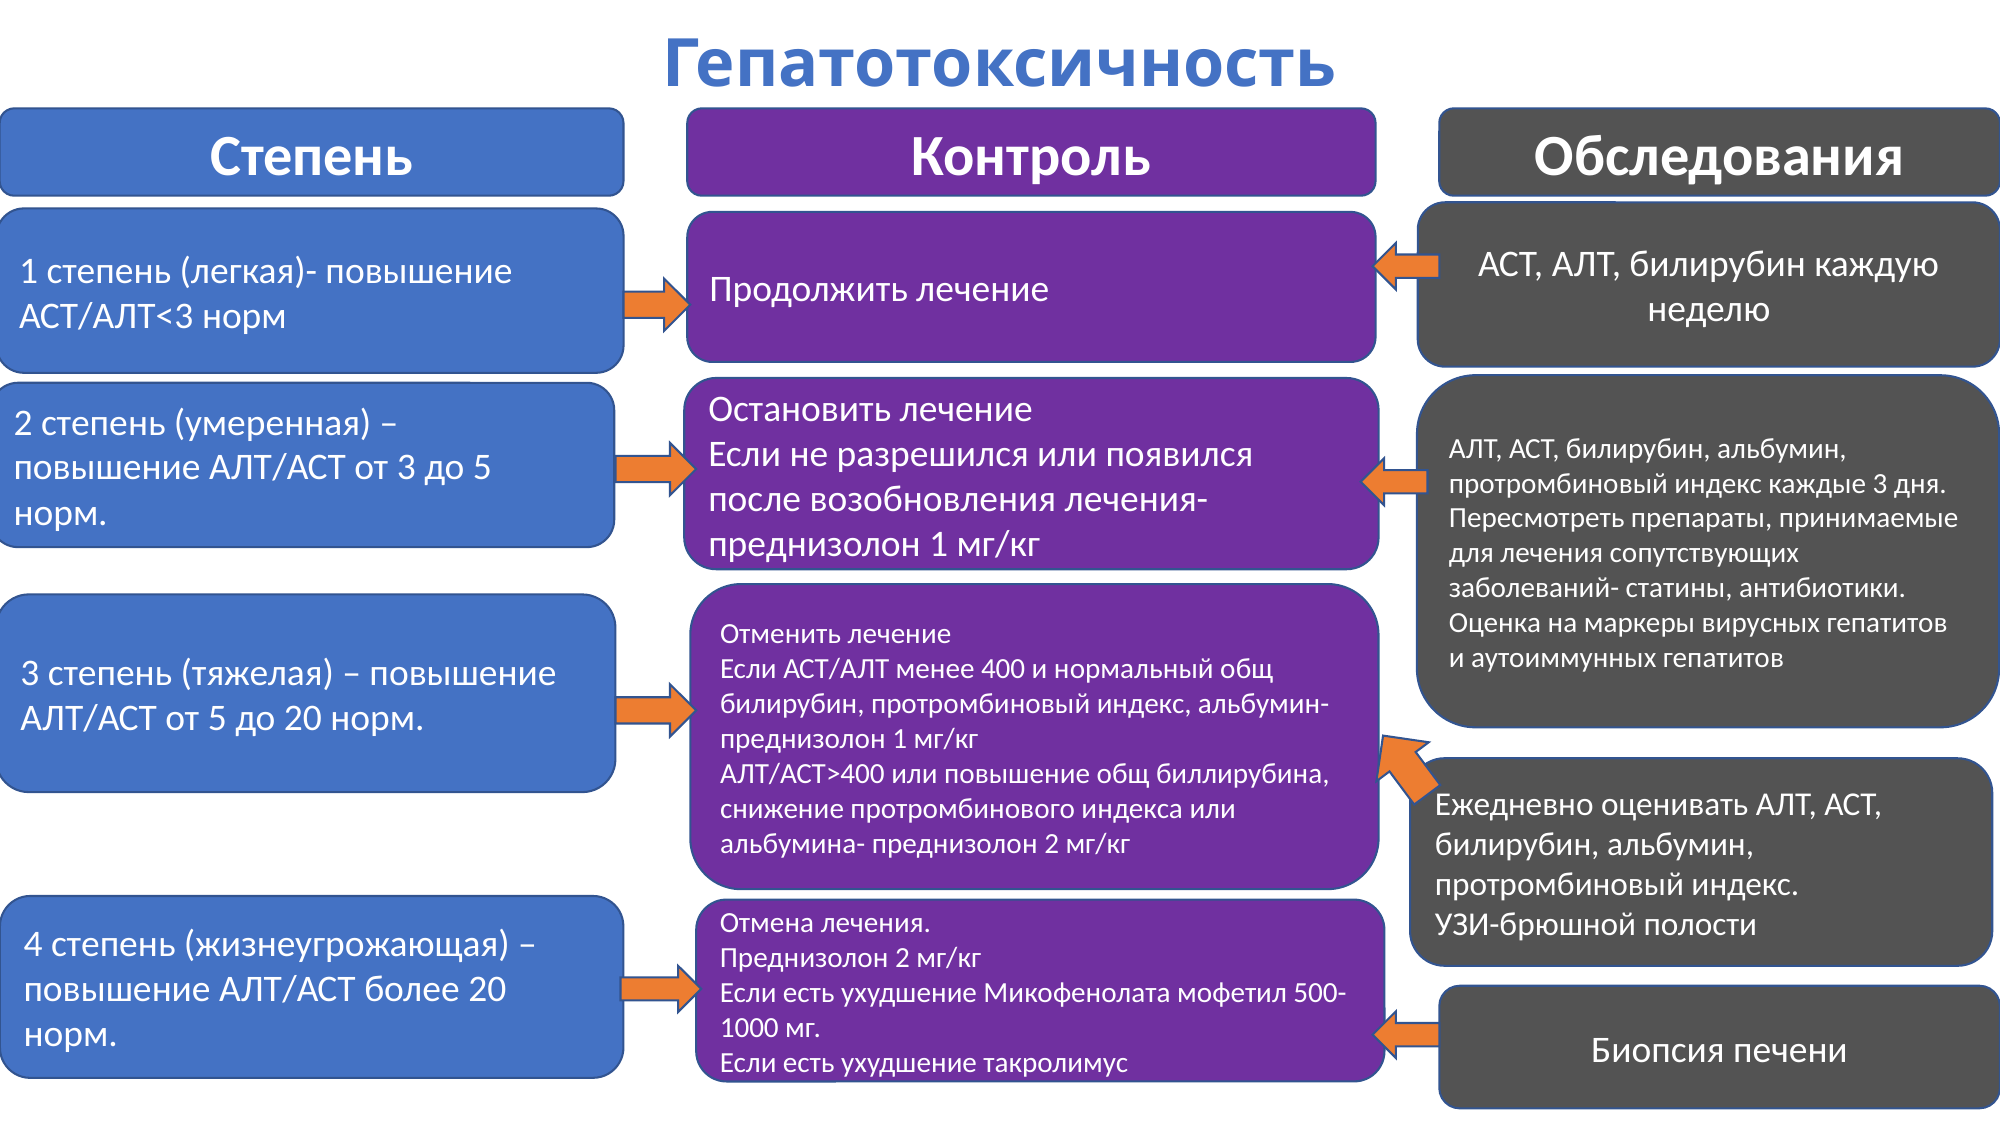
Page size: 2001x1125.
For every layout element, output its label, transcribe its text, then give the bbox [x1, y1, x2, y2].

text_box [614, 440, 698, 498]
text_box АЛТ, АСТ, билирубин, альбумин, протромбиновый индекс каждые 3 дня. Пересмотреть препараты, принимаемые для лечения сопутствующих заболеваний- статины, антибиотики. Оценка на маркеры вирусных гепатитов и аутоиммунных гепатитов [1415, 374, 2000, 729]
text_box [614, 681, 698, 740]
text_box Продолжить лечение [686, 210, 1377, 363]
text_box [622, 276, 692, 334]
text_box 2 степень (умеренная) – повышение АЛТ/АСТ от 3 до 5 норм. [0, 381, 616, 549]
text_box 3 степень (тяжелая) – повышение АЛТ/АСТ от 5 до 20 норм. [0, 593, 617, 794]
text_box 4 степень (жизнеугрожающая) – повышение АЛТ/АСТ более 20 норм. [0, 894, 625, 1079]
text_box Биопсия печени [1438, 984, 2000, 1110]
text_box [1371, 240, 1441, 293]
text_box АСТ, АЛТ, билирубин каждую неделю [1416, 201, 2000, 368]
text_box Обследования [1438, 107, 2000, 197]
text_box 1 степень (легкая)- повышение АСТ/АЛТ<3 норм [0, 207, 625, 374]
title Гепатотоксичность [0, 0, 2000, 129]
text_box Ежедневно оценивать АЛТ, АСТ, билирубин, альбумин, протромбиновый индекс. УЗИ-брюшной полости [1409, 757, 1994, 967]
text_box Остановить лечение Если не разрешился или появился после возобновления лечения- преднизолон 1 мг/кг [683, 376, 1380, 571]
text_box Отменить лечение Если АСТ/АЛТ менее 400 и нормальный общ билирубин, протромбиновый индекс, альбумин- преднизолон 1 мг/кг АЛТ/АСТ>400 или повышение общ биллирубина, снижение протромбинового индекса или альбумина- преднизолон 2 мг/кг [689, 583, 1380, 891]
text_box Степень [0, 107, 625, 197]
text_box [1371, 1008, 1441, 1061]
text_box [1359, 455, 1429, 508]
text_box [1375, 734, 1442, 807]
text_box [619, 963, 703, 1015]
text_box Отмена лечения. Преднизолон 2 мг/кг Если есть ухудшение Микофенолата мофетил 500-1000 мг. Если есть ухудшение такролимус [695, 898, 1386, 1083]
text_box Контроль [686, 107, 1377, 197]
